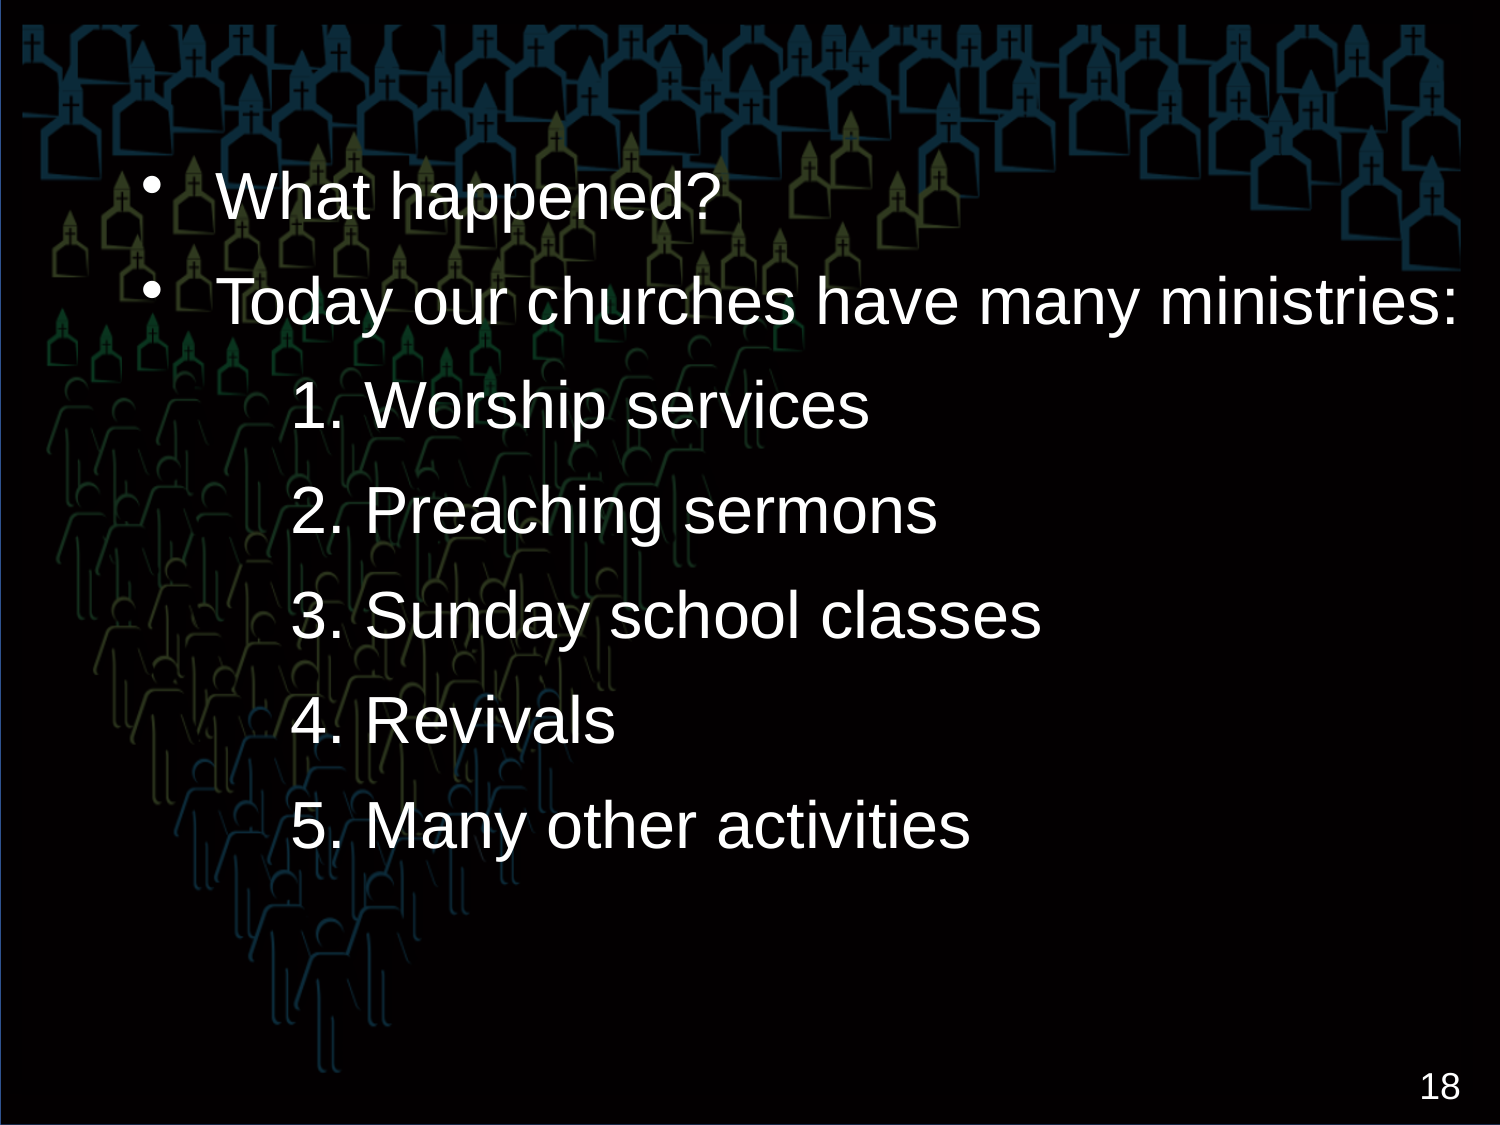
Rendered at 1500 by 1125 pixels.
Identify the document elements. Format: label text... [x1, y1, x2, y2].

list What happened? Today our churches have many ministries: Worship services Preaching sermons Sunday school classes Revivals Many other activities [125, 144, 1500, 980]
picture [0, 0, 1500, 1125]
text_box 18 [1404, 1054, 1500, 1125]
